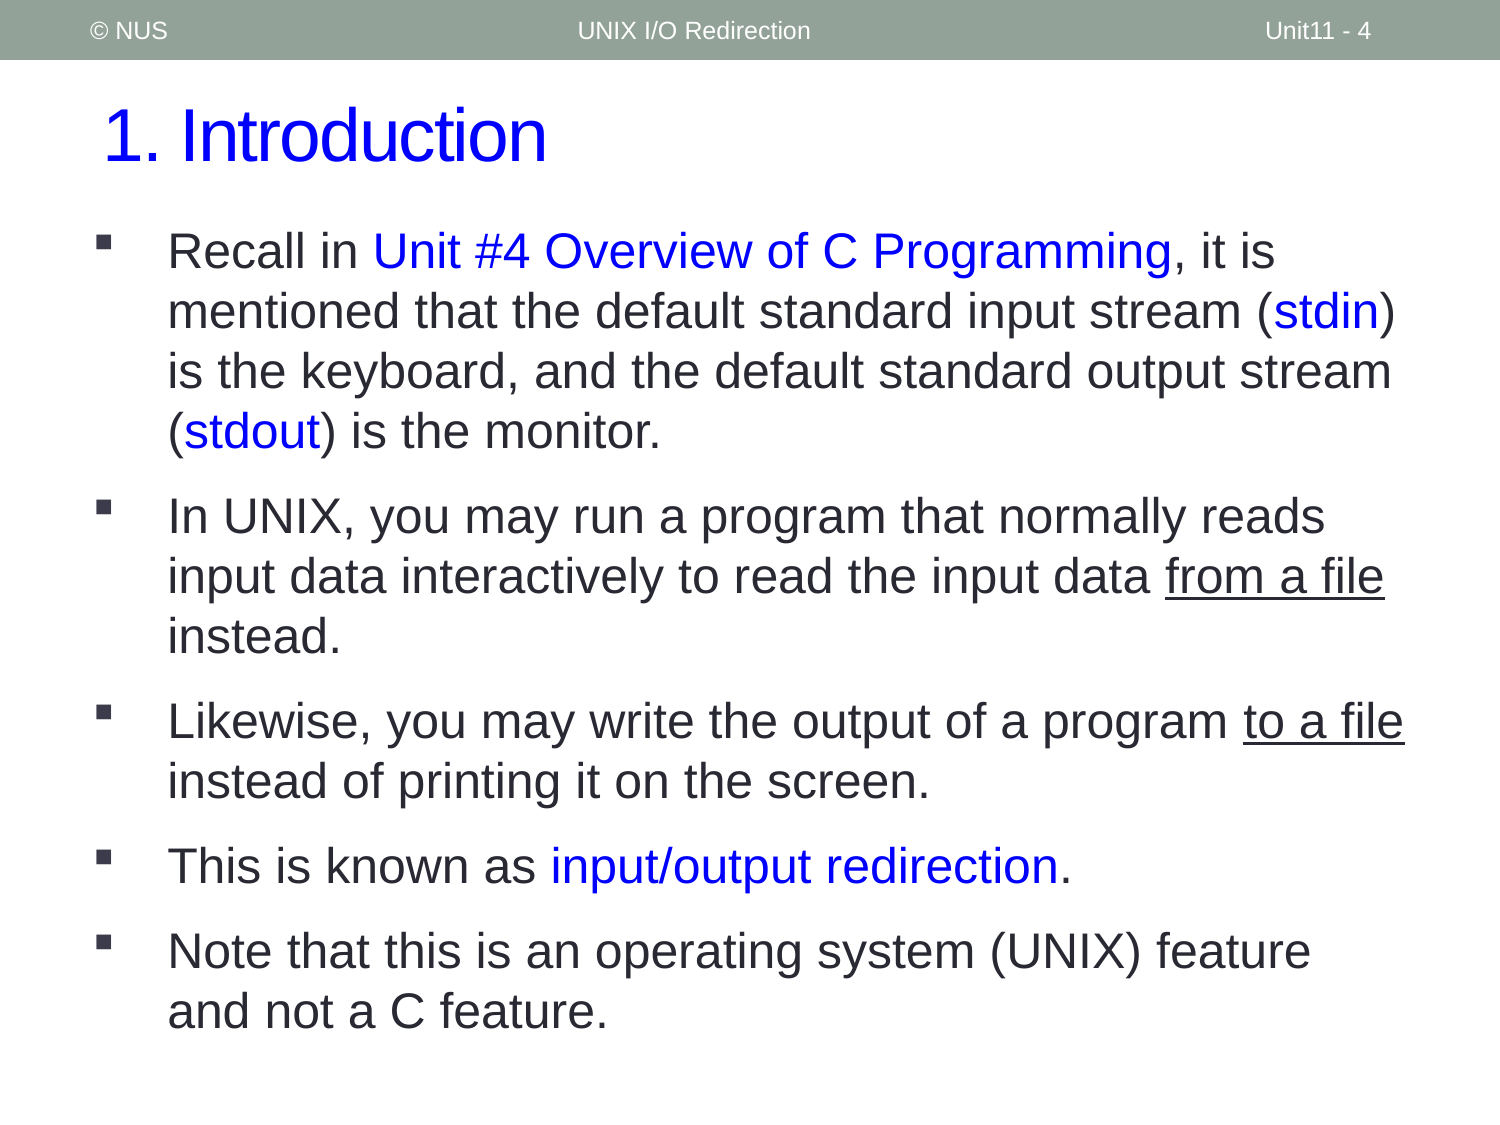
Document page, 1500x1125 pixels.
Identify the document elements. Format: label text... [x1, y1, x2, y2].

title 1. Introduction [87, 62, 1463, 200]
slide_number © NUS [75, 3, 550, 57]
slide_number Unit11 - 4 [1250, 3, 1425, 57]
footer UNIX I/O Redirection [562, 3, 1238, 57]
text_box Recall in Unit #4 Overview of C Programming, it is mentioned that the default standard input stream (stdin) is the keyboard, and the default standard output stream (stdout) is the monitor. In UNIX, you may run a program that normally reads input data interactively to read the input data from a file instead. Likewise, you may write the output of a program to a file instead of printing it on the screen. This is known as input/output redirection. Note that this is an operating system (UNIX) feature and not a C feature. [77, 211, 1425, 1062]
